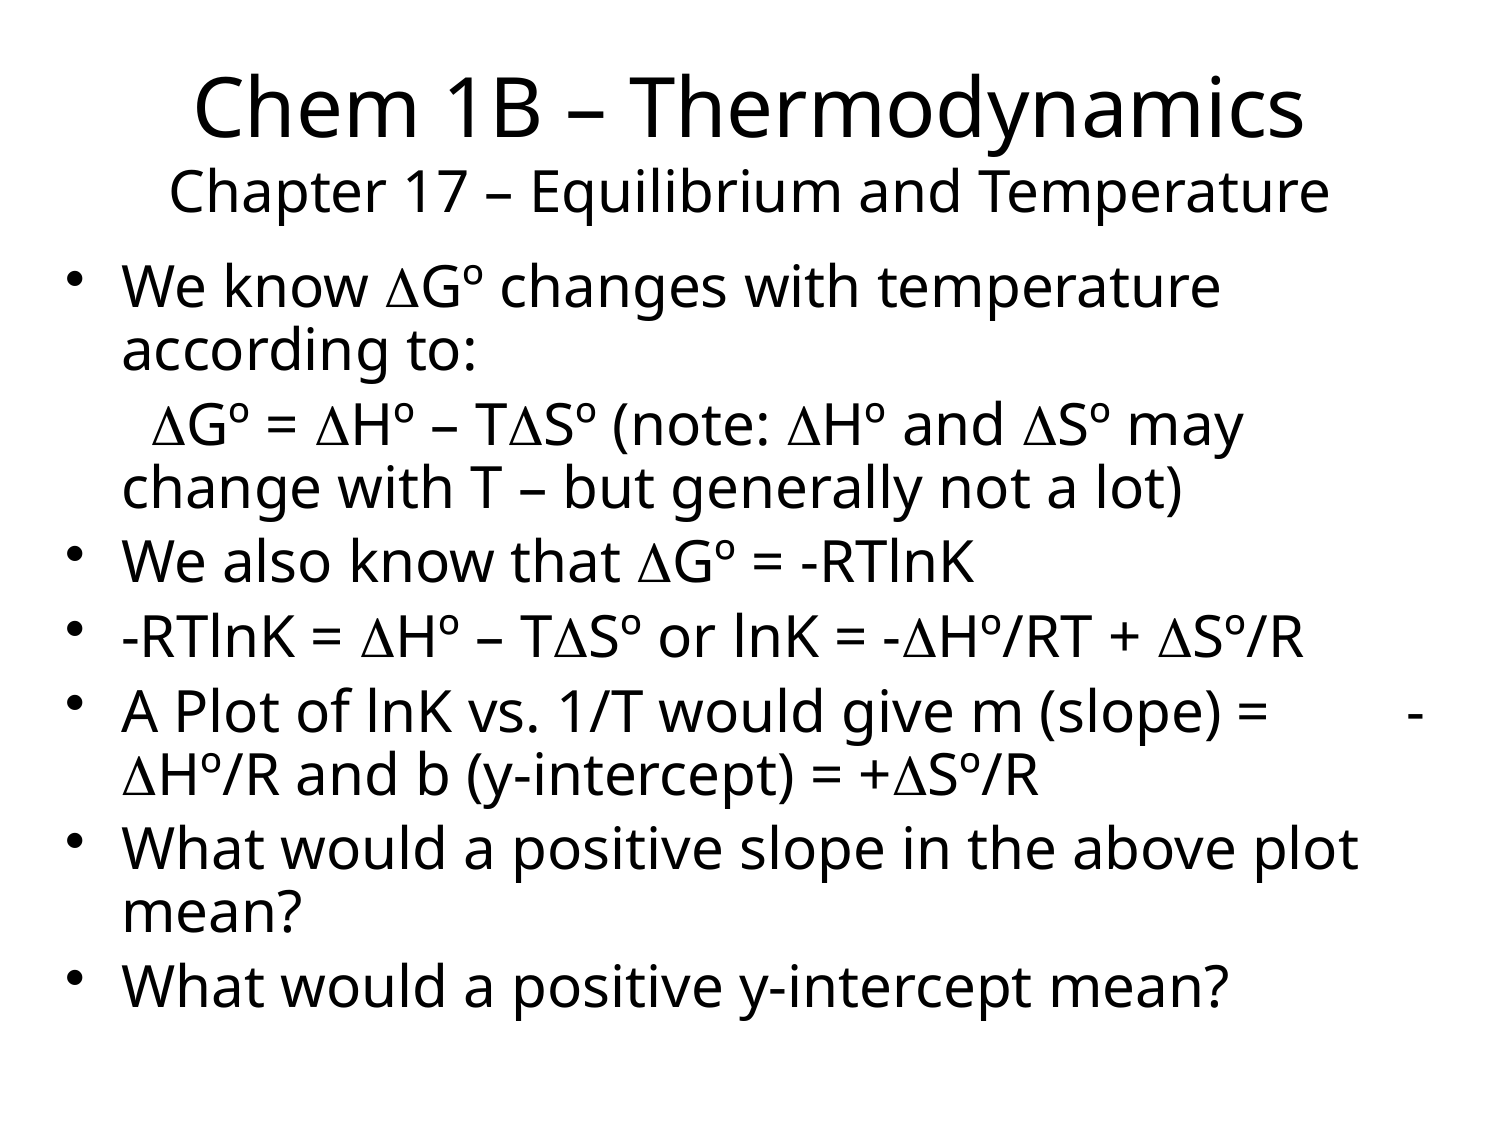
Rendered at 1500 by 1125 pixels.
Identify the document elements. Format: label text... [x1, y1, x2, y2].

title Chem 1B – Thermodynamics Chapter 17 – Equilibrium and Temperature [75, 45, 1425, 233]
list We know DGº changes with temperature according to: DGº = DHº – TDSº (note: DHº and DSº may change with T – but generally not a lot) We also know that DGº = -RTlnK -RTlnK = DHº – TDSº or lnK = -DHº/RT + DSº/R A Plot of lnK vs. 1/T would give m (slope) = -DHº/R and b (y-intercept) = +DSº/R What would a positive slope in the above plot mean? What would a positive y-intercept mean? [50, 249, 1450, 993]
